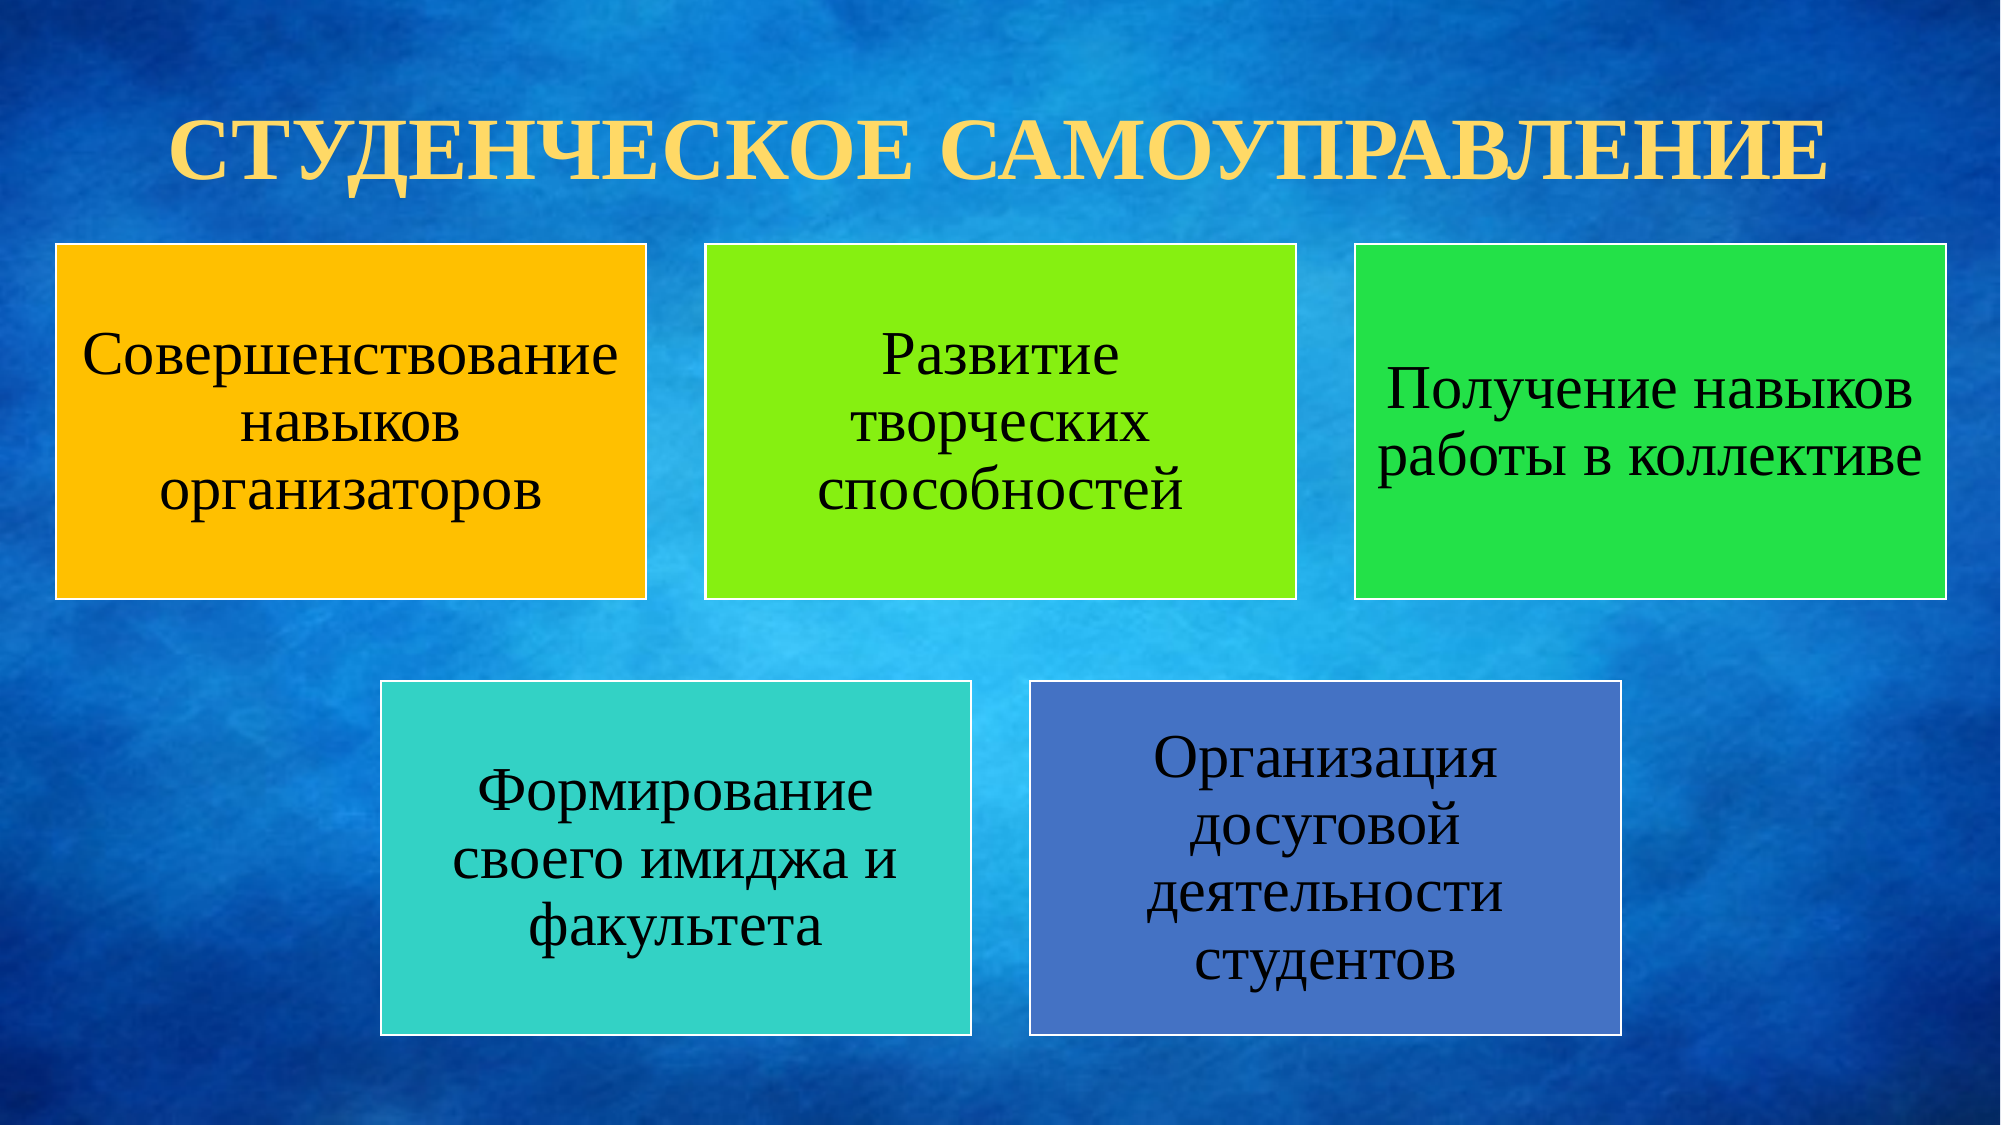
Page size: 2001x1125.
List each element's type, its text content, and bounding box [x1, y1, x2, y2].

title СТУДЕНЧЕСКОЕ САМОУПРАВЛЕНИЕ [137, 92, 1863, 209]
picture [0, 0, 2001, 1125]
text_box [55, 209, 1947, 1036]
